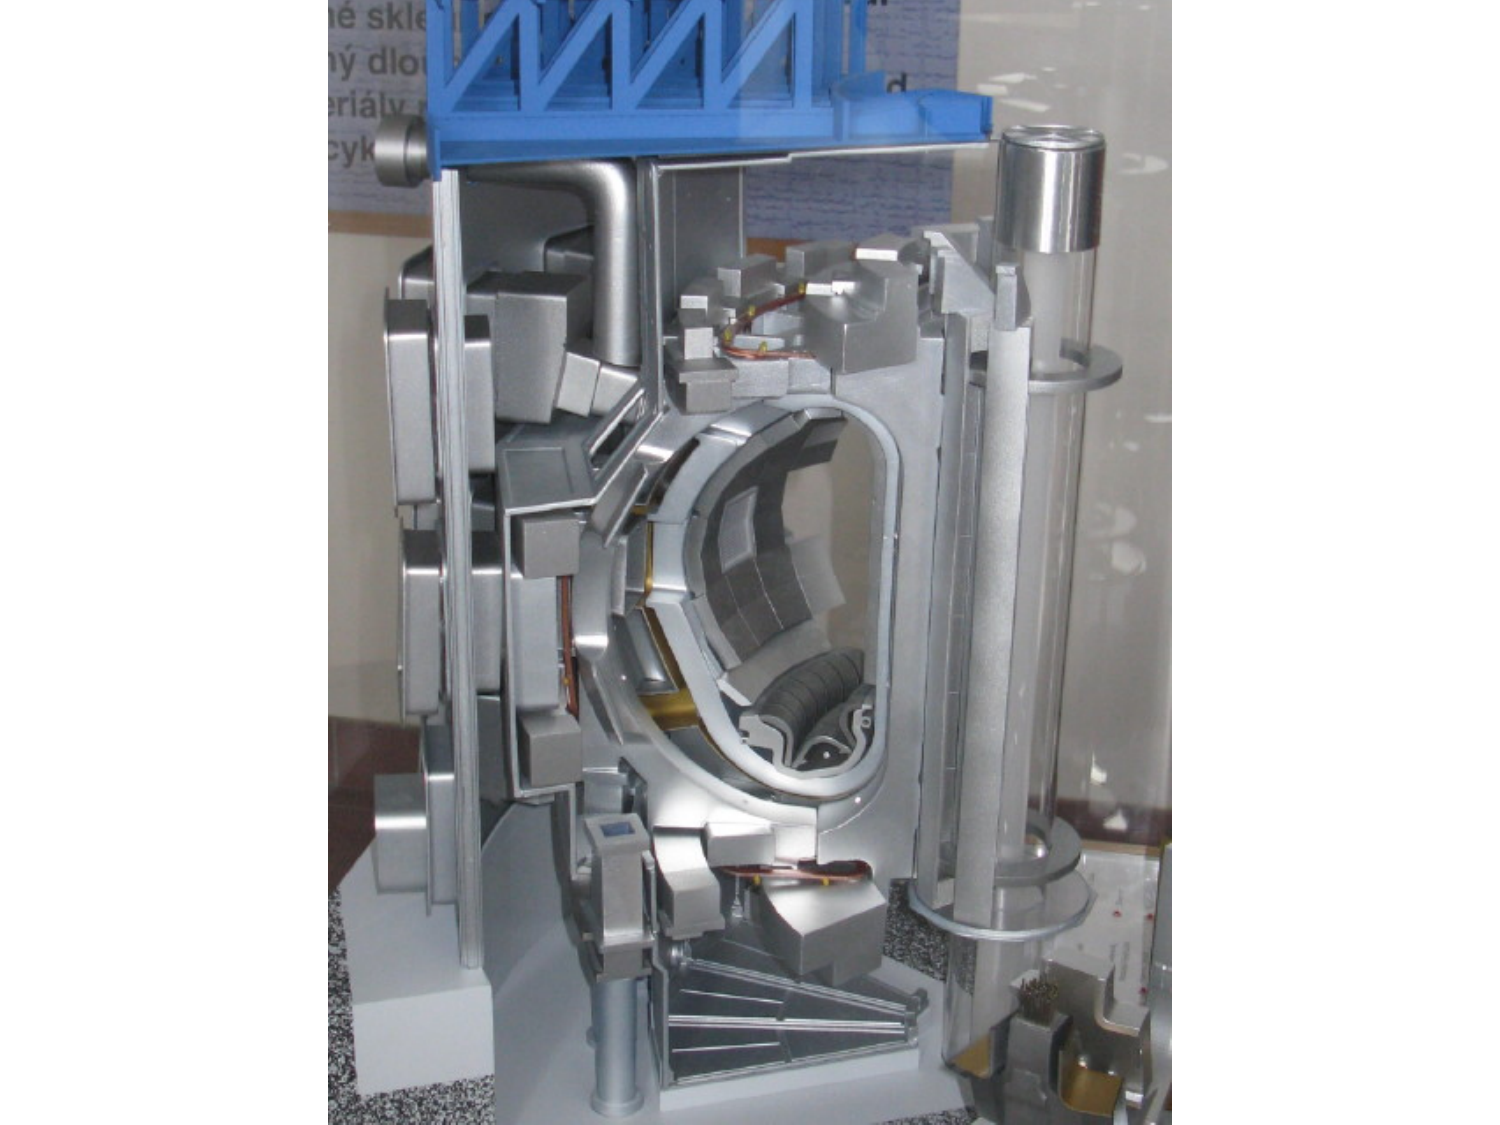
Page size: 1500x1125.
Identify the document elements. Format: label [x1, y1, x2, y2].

picture [327, 0, 1173, 1125]
